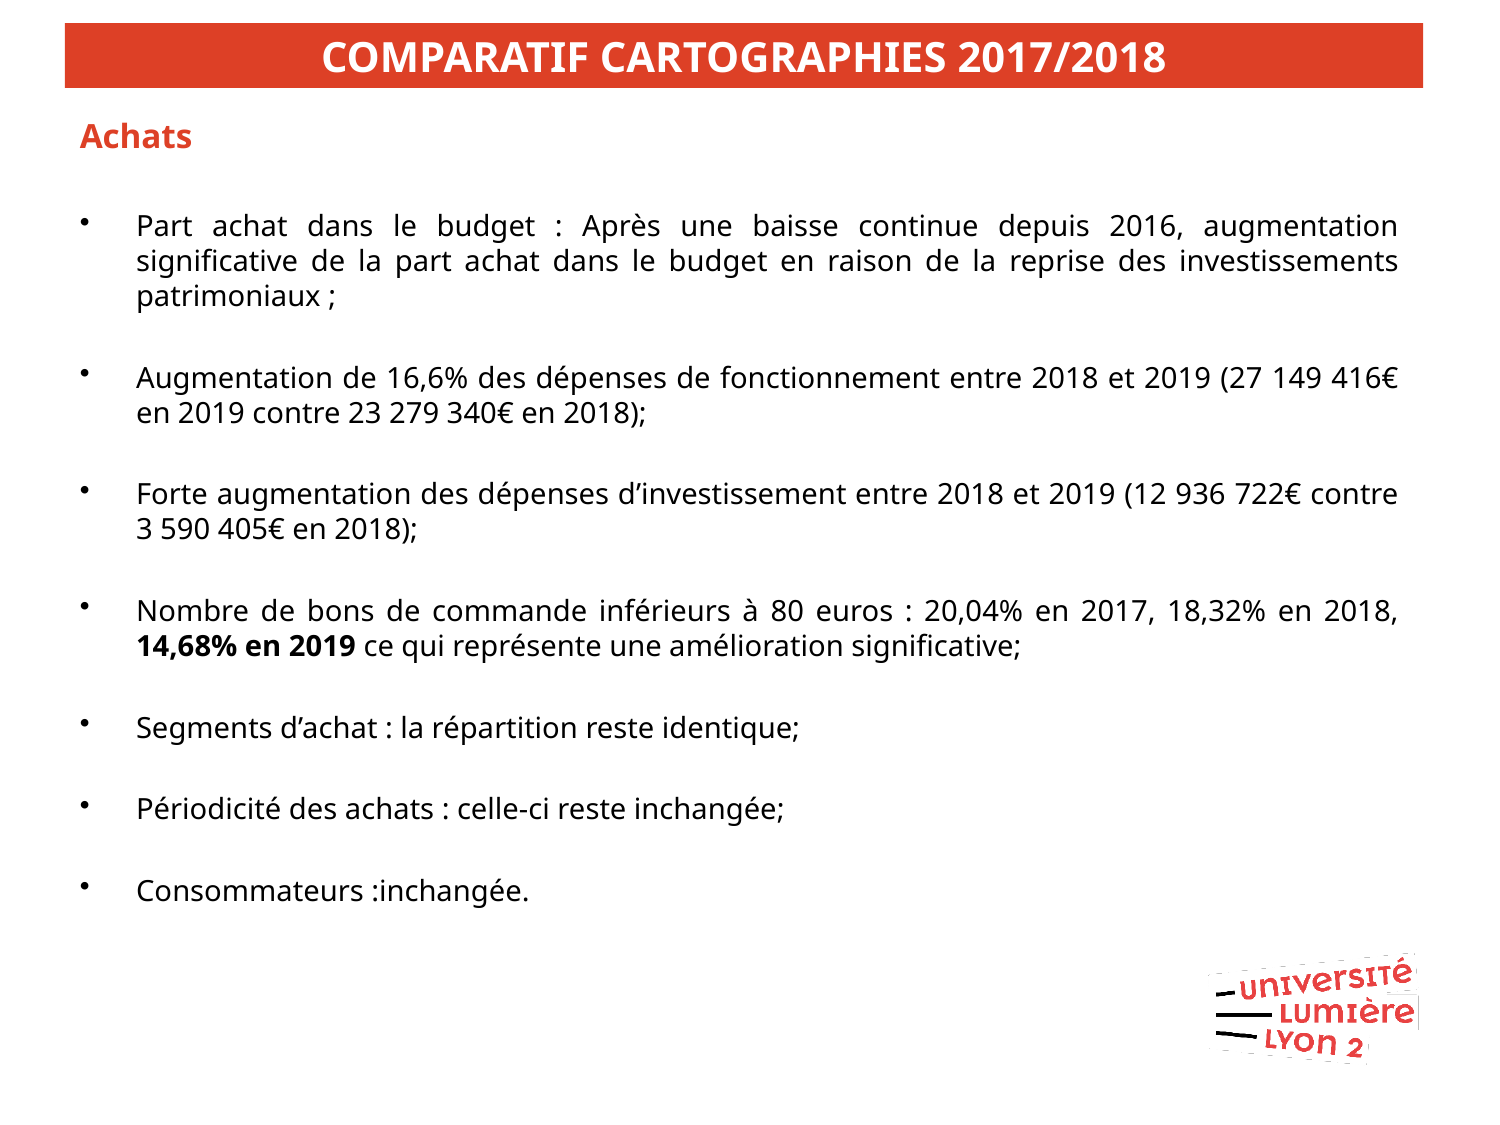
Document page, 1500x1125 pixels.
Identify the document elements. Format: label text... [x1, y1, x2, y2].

list Achats Part achat dans le budget : Après une baisse continue depuis 2016, augmentation significative de la part achat dans le budget en raison de la reprise des investissements patrimoniaux ; Augmentation de 16,6% des dépenses de fonctionnement entre 2018 et 2019 (27 149 416€ en 2019 contre 23 279 340€ en 2018); Forte augmentation des dépenses d’investissement entre 2018 et 2019 (12 936 722€ contre 3 590 405€ en 2018); Nombre de bons de commande inférieurs à 80 euros : 20,04% en 2017, 18,32% en 2018, 14,68% en 2019 ce qui représente une amélioration significative; Segments d’achat : la répartition reste identique; Périodicité des achats : celle-ci reste inchangée; Consommateurs :inchangée. [64, 107, 1415, 904]
text_box COMPARATIF CARTOGRAPHIES 2017/2018 [64, 23, 1424, 88]
text_box [41, 107, 1400, 263]
picture [1186, 932, 1446, 1079]
